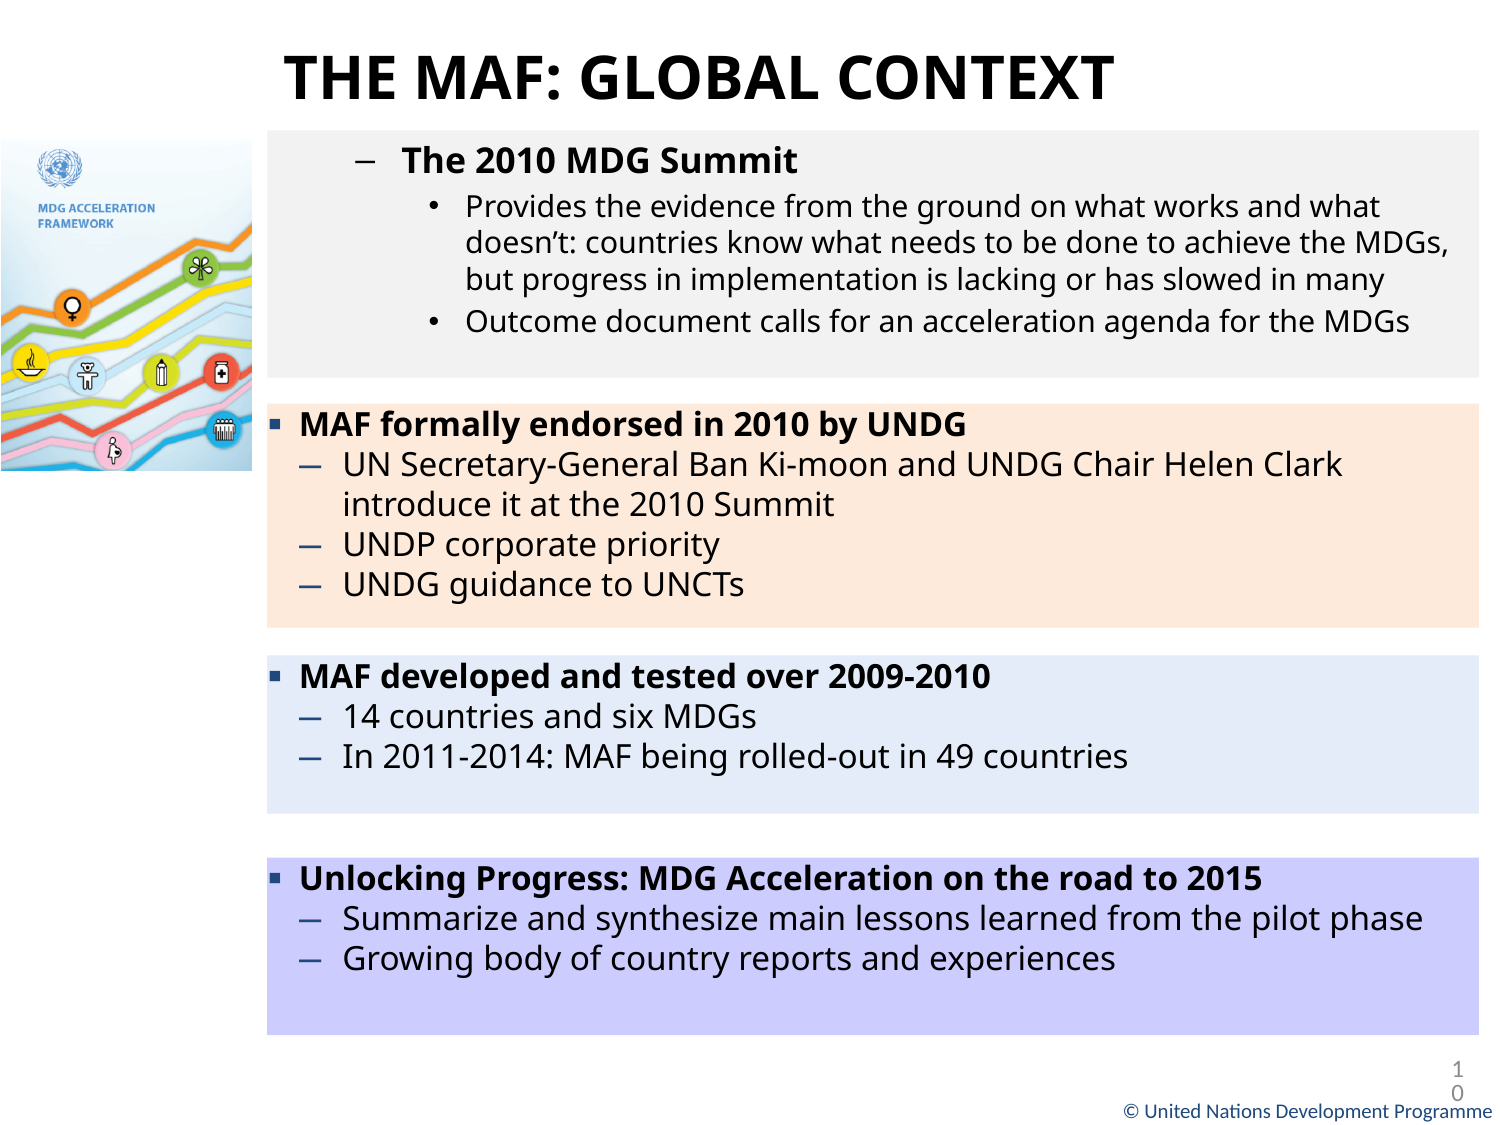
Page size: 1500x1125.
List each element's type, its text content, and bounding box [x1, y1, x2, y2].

text_box Unlocking Progress: MDG Acceleration on the road to 2015 Summarize and synthesize main lessons learned from the pilot phase Growing body of country reports and experiences [267, 857, 1479, 1036]
text_box MAF formally endorsed in 2010 by UNDG UN Secretary-General Ban Ki-moon and UNDG Chair Helen Clark introduce it at the 2010 Summit UNDP corporate priority UNDG guidance to UNCTs [267, 403, 1479, 628]
slide_number 10 [1436, 1069, 1469, 1095]
text_box MAF developed and tested over 2009-2010 14 countries and six MDGs In 2011-2014: MAF being rolled-out in 49 countries [267, 655, 1479, 814]
list The 2010 MDG Summit Provides the evidence from the ground on what works and what doesn’t: countries know what needs to be done to achieve the MDGs, but progress in implementation is lacking or has slowed in many Outcome document calls for an acceleration agenda for the MDGs [267, 130, 1480, 378]
picture [1, 140, 252, 472]
text_box THE MAF: GLOBAL CONTEXT [122, 31, 1276, 120]
